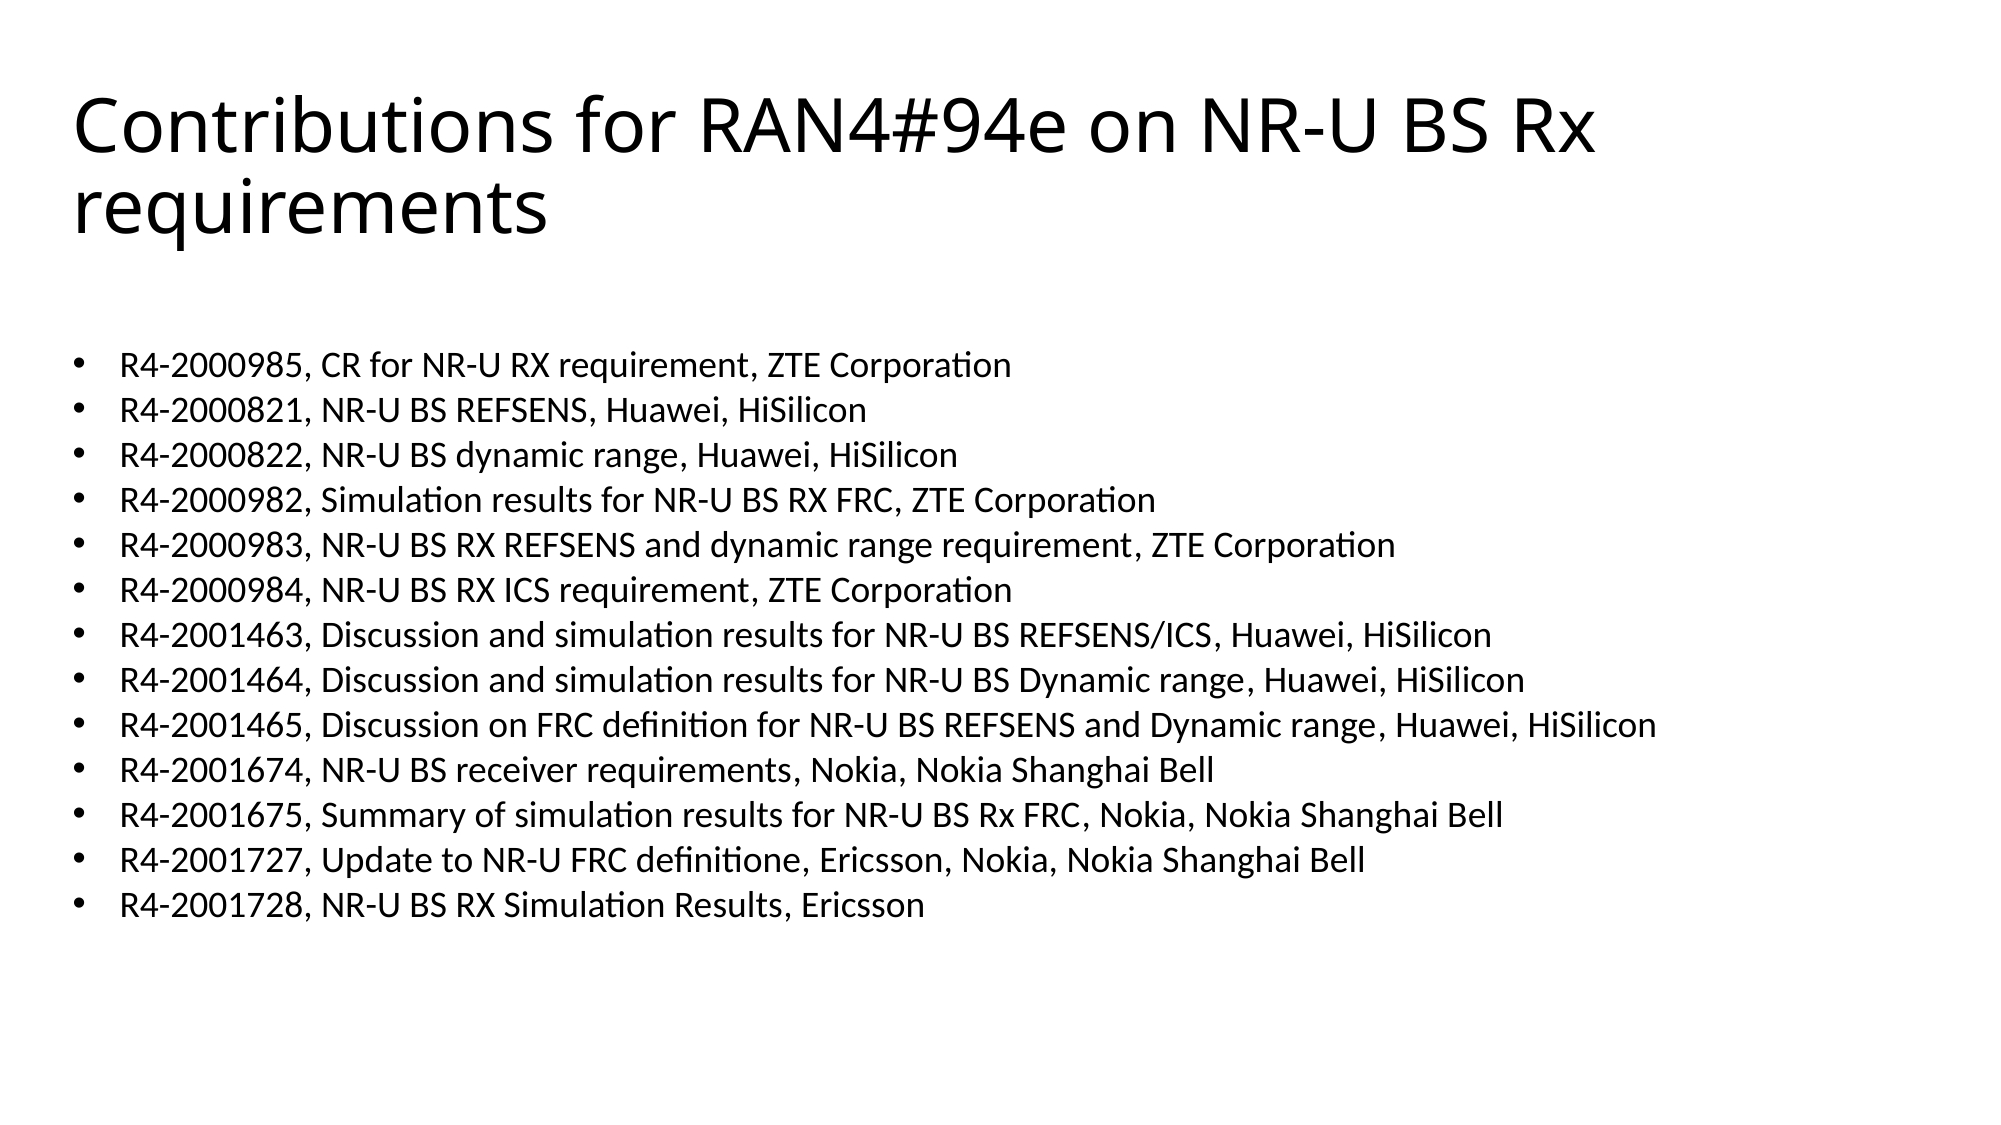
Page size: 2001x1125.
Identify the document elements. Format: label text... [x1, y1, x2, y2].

title Contributions for RAN4#94e on NR-U BS Rx requirements [57, 59, 1863, 278]
text_box R4-2000985, CR for NR-U RX requirement, ZTE Corporation R4-2000821, NR-U BS REFSENS, Huawei, HiSilicon R4-2000822, NR-U BS dynamic range, Huawei, HiSilicon R4-2000982, Simulation results for NR-U BS RX FRC, ZTE Corporation R4-2000983, NR-U BS RX REFSENS and dynamic range requirement, ZTE Corporation R4-2000984, NR-U BS RX ICS requirement, ZTE Corporation R4-2001463, Discussion and simulation results for NR-U BS REFSENS/ICS, Huawei, HiSilicon R4-2001464, Discussion and simulation results for NR-U BS Dynamic range, Huawei, HiSilicon R4-2001465, Discussion on FRC definition for NR-U BS REFSENS and Dynamic range, Huawei, HiSilicon R4-2001674, NR-U BS receiver requirements, Nokia, Nokia Shanghai Bell R4-2001675, Summary of simulation results for NR-U BS Rx FRC, Nokia, Nokia Shanghai Bell R4-2001727, Update to NR-U FRC definitione, Ericsson, Nokia, Nokia Shanghai Bell R4-2001728, NR-U BS RX Simulation Results, Ericsson [57, 332, 1863, 933]
